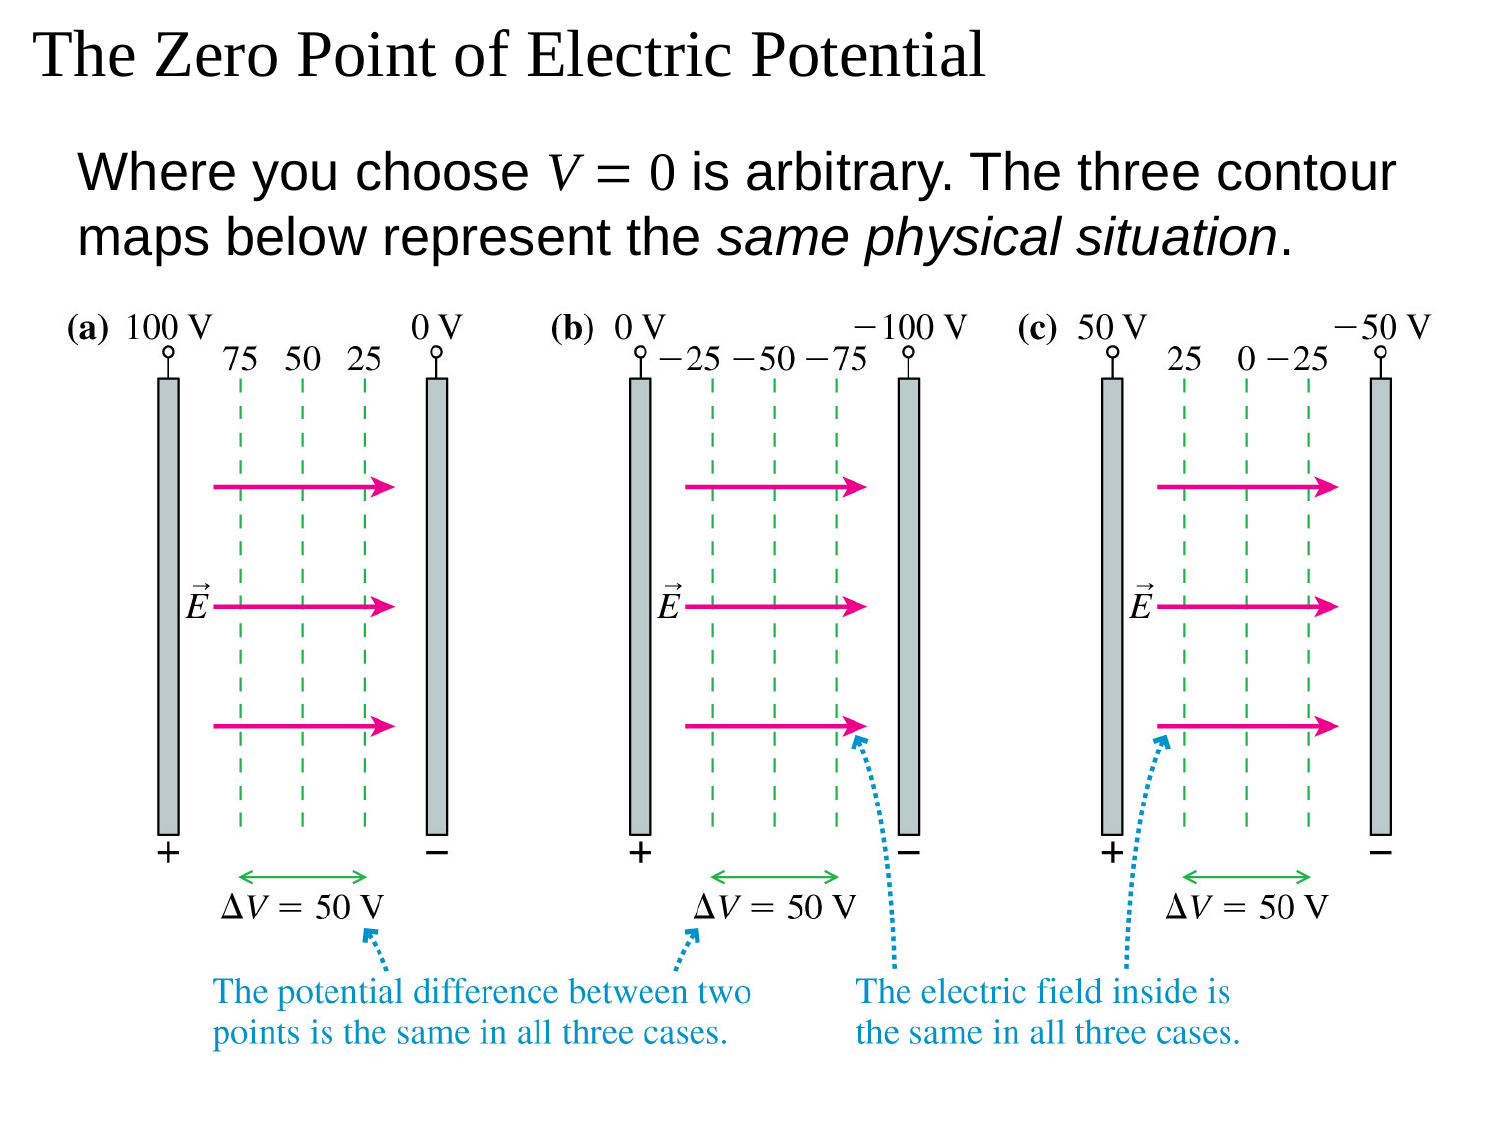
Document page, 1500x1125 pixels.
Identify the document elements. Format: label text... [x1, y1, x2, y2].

title The Zero Point of Electric Potential [17, 27, 1369, 73]
text_box Where you choose V  0 is arbitrary. The three contour maps below represent the same physical situation. [62, 129, 1475, 275]
picture [61, 307, 1438, 1063]
